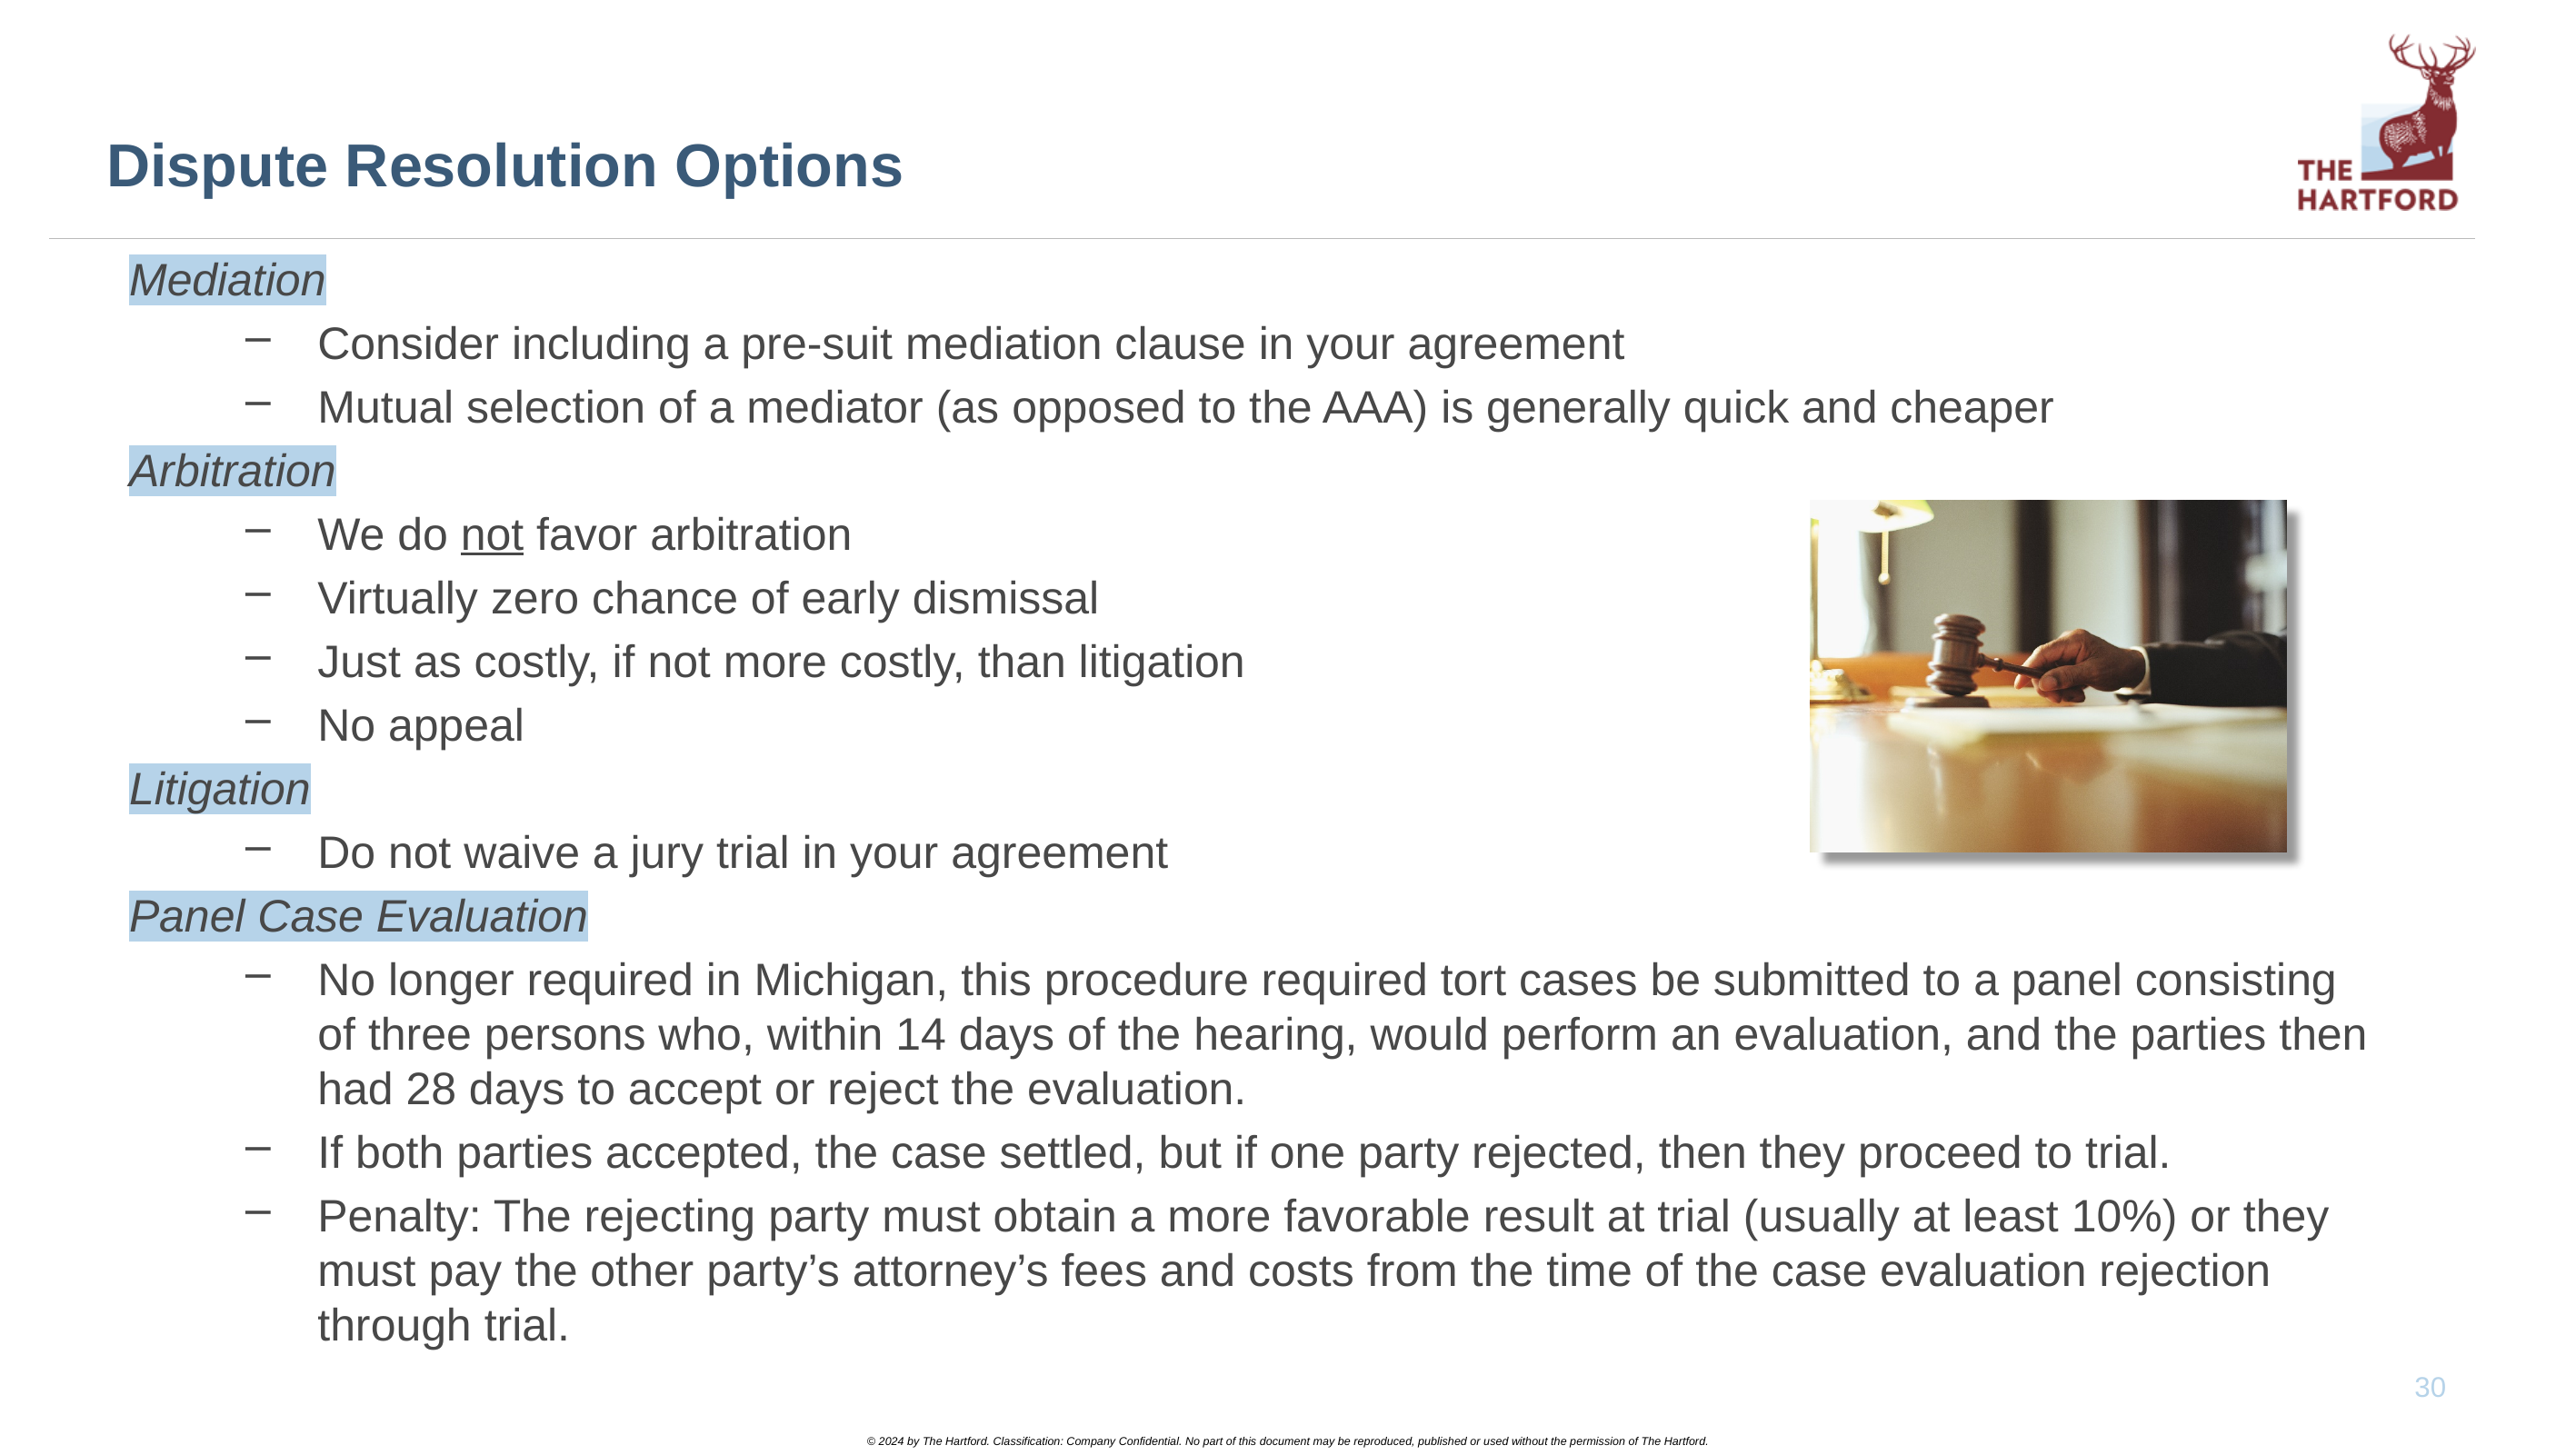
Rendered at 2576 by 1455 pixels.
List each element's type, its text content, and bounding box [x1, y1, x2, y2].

picture [2298, 34, 2476, 211]
title Dispute Resolution Options [83, 34, 2197, 211]
text_box © 2024 by The Hartford. Classification: Company Confidential. No part of this document may be reproduced, published or used without the permission of The Hartford. [854, 1427, 1722, 1454]
picture [1810, 499, 2287, 852]
list Mediation Consider including a pre-suit mediation clause in your agreement Mutual selection of a mediator (as opposed to the AAA) is generally quick and cheaper Arbitration We do not favor arbitration Virtually zero chance of early dismissal Just as costly, if not more costly, than litigation No appeal Litigation Do not waive a jury trial in your agreement Panel Case Evaluation No longer required in Michigan, this procedure required tort cases be submitted to a panel consisting of three persons who, within 14 days of the hearing, would perform an evaluation, and the parties then had 28 days to accept or reject the evaluation. If both parties accepted, the case settled, but if one party rejected, then they proceed to trial. Penalty: The rejecting party must obtain a more favorable result at trial (usually at least 10%) or they must pay the other party’s attorney’s fees and costs from the time of the case evaluation rejection through trial. [105, 238, 2411, 1375]
picture [196, 1385, 2379, 1446]
slide_number 30 [2344, 1357, 2470, 1426]
